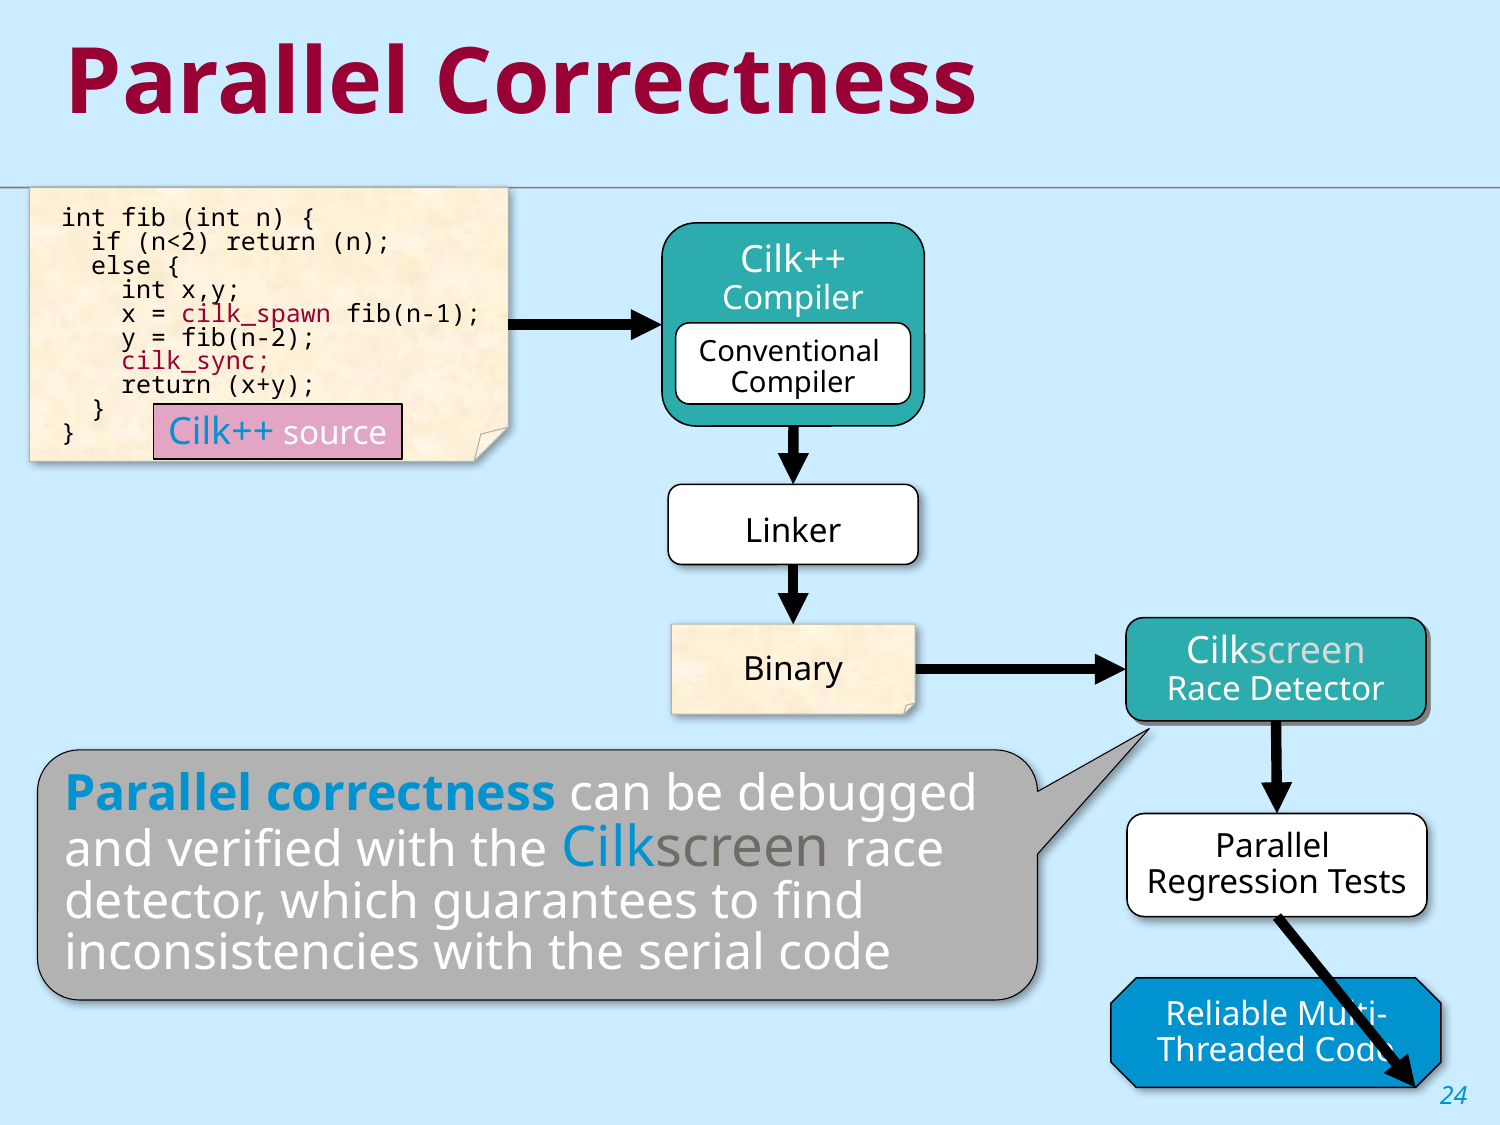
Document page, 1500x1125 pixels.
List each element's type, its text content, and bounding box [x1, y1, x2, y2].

text_box [29, 187, 509, 462]
text_box Reliable Multi-Threaded Code [1110, 977, 1414, 1088]
text_box int fib (int n) { if (n<2) return (n); else { int x,y; x = cilk_spawn fib(n-1); y = fib(n-2); cilk_sync; return (x+y); } } [46, 199, 497, 454]
text_box Parallel Regression Tests [1127, 813, 1428, 917]
title Parallel Correctness [49, 10, 1500, 161]
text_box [661, 222, 925, 427]
text_box Binary [671, 624, 916, 715]
text_box Cilk++ source [153, 404, 403, 459]
text_box Reliable Multi-Threaded Code [1334, 977, 1441, 1087]
text_box Linker [668, 484, 919, 565]
text_box Cilkscreen Race Detector [1126, 617, 1427, 721]
text_box Parallel correctness can be debugged and verified with the Cilkscreen race detector, which guarantees to find inconsistencies with the serial code [37, 728, 1150, 1000]
